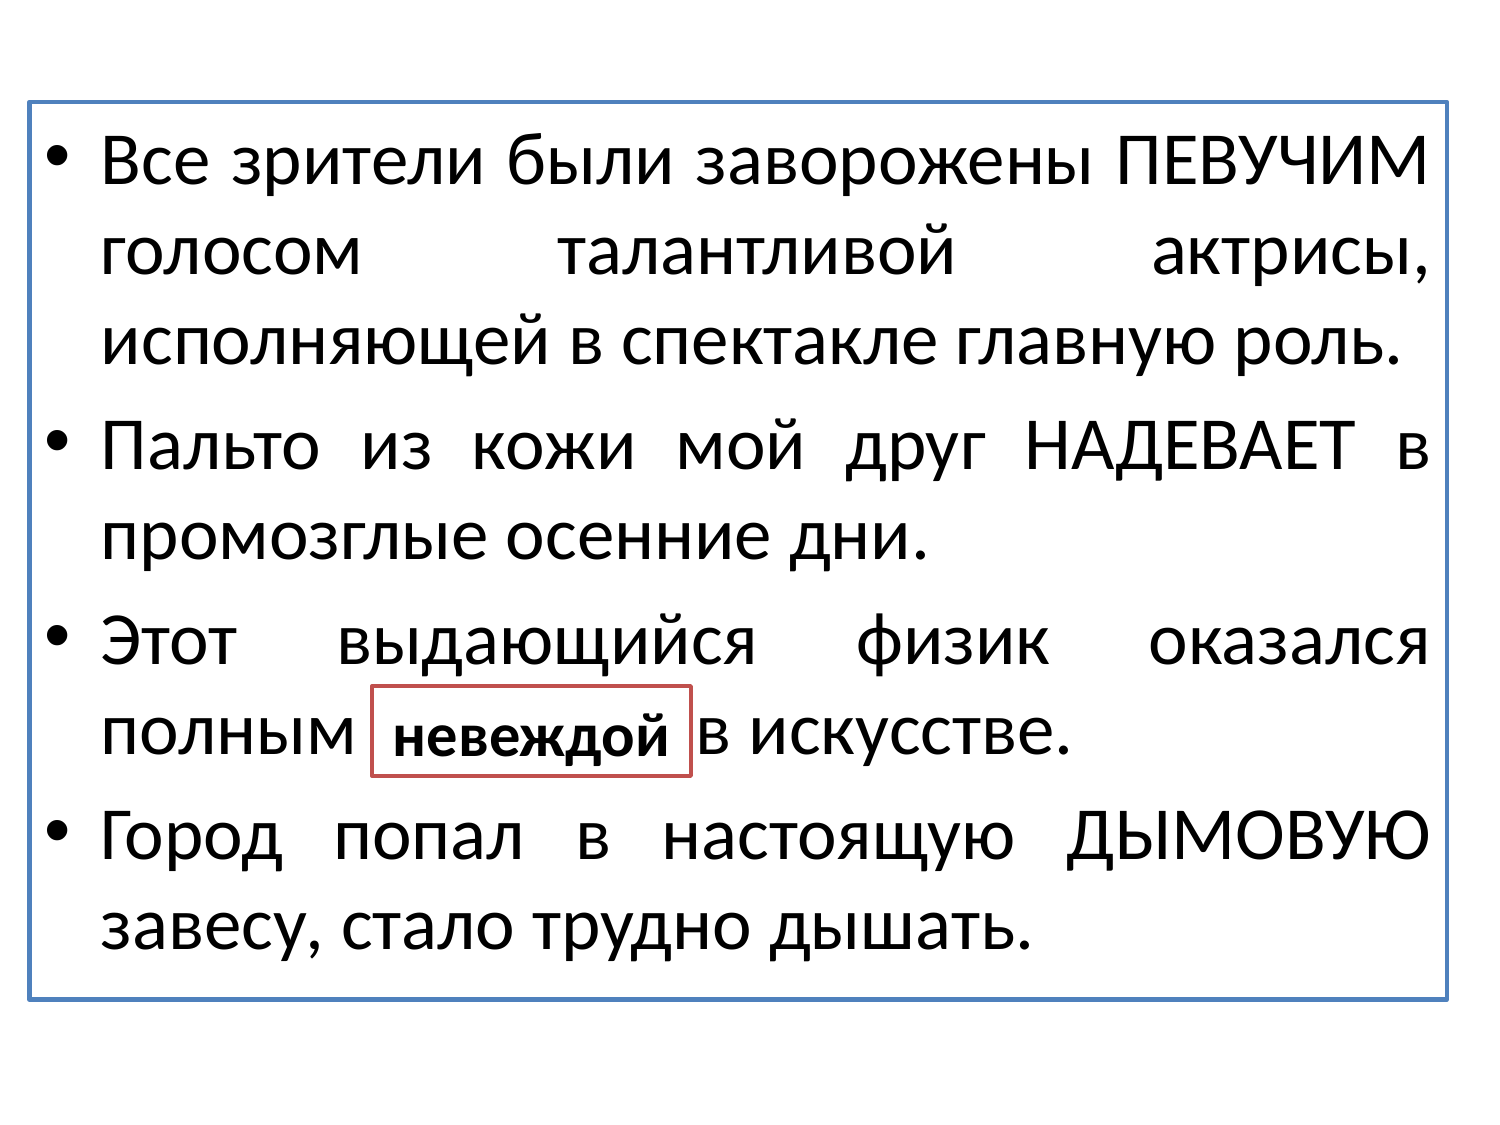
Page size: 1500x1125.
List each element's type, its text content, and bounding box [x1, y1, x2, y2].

text_box невеждой [370, 684, 693, 778]
list Все зрители были заворожены ПЕВУЧИМ голосом талантливой актрисы, исполняющей в спектакле главную роль. Пальто из кожи мой друг НАДЕВАЕТ в промозглые осенние дни. Этот выдающийся физик оказался полным НЕВЕЖЕЙ в искусстве. Город попал в настоящую ДЫМОВУЮ завесу, стало трудно дышать. [27, 100, 1449, 1002]
